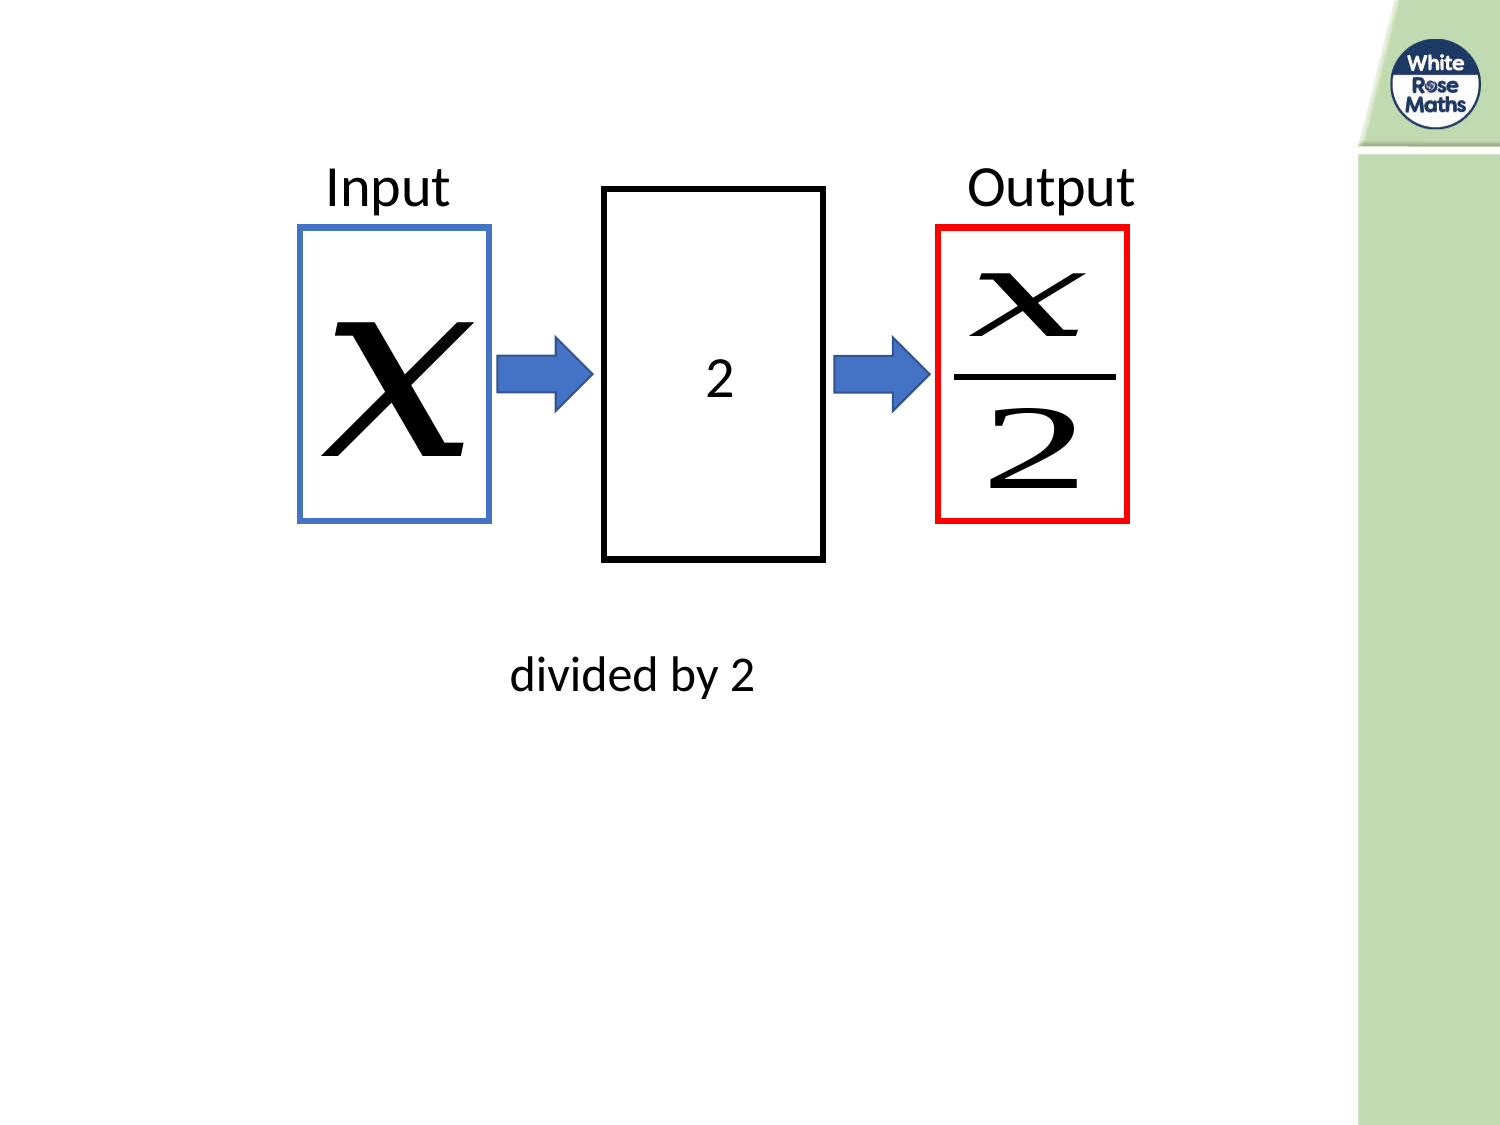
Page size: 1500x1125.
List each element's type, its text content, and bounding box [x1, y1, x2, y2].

text_box Input [291, 140, 487, 226]
text_box [496, 334, 595, 414]
text_box Output [935, 140, 1168, 226]
picture [0, 0, 1500, 1125]
text_box [833, 334, 932, 414]
